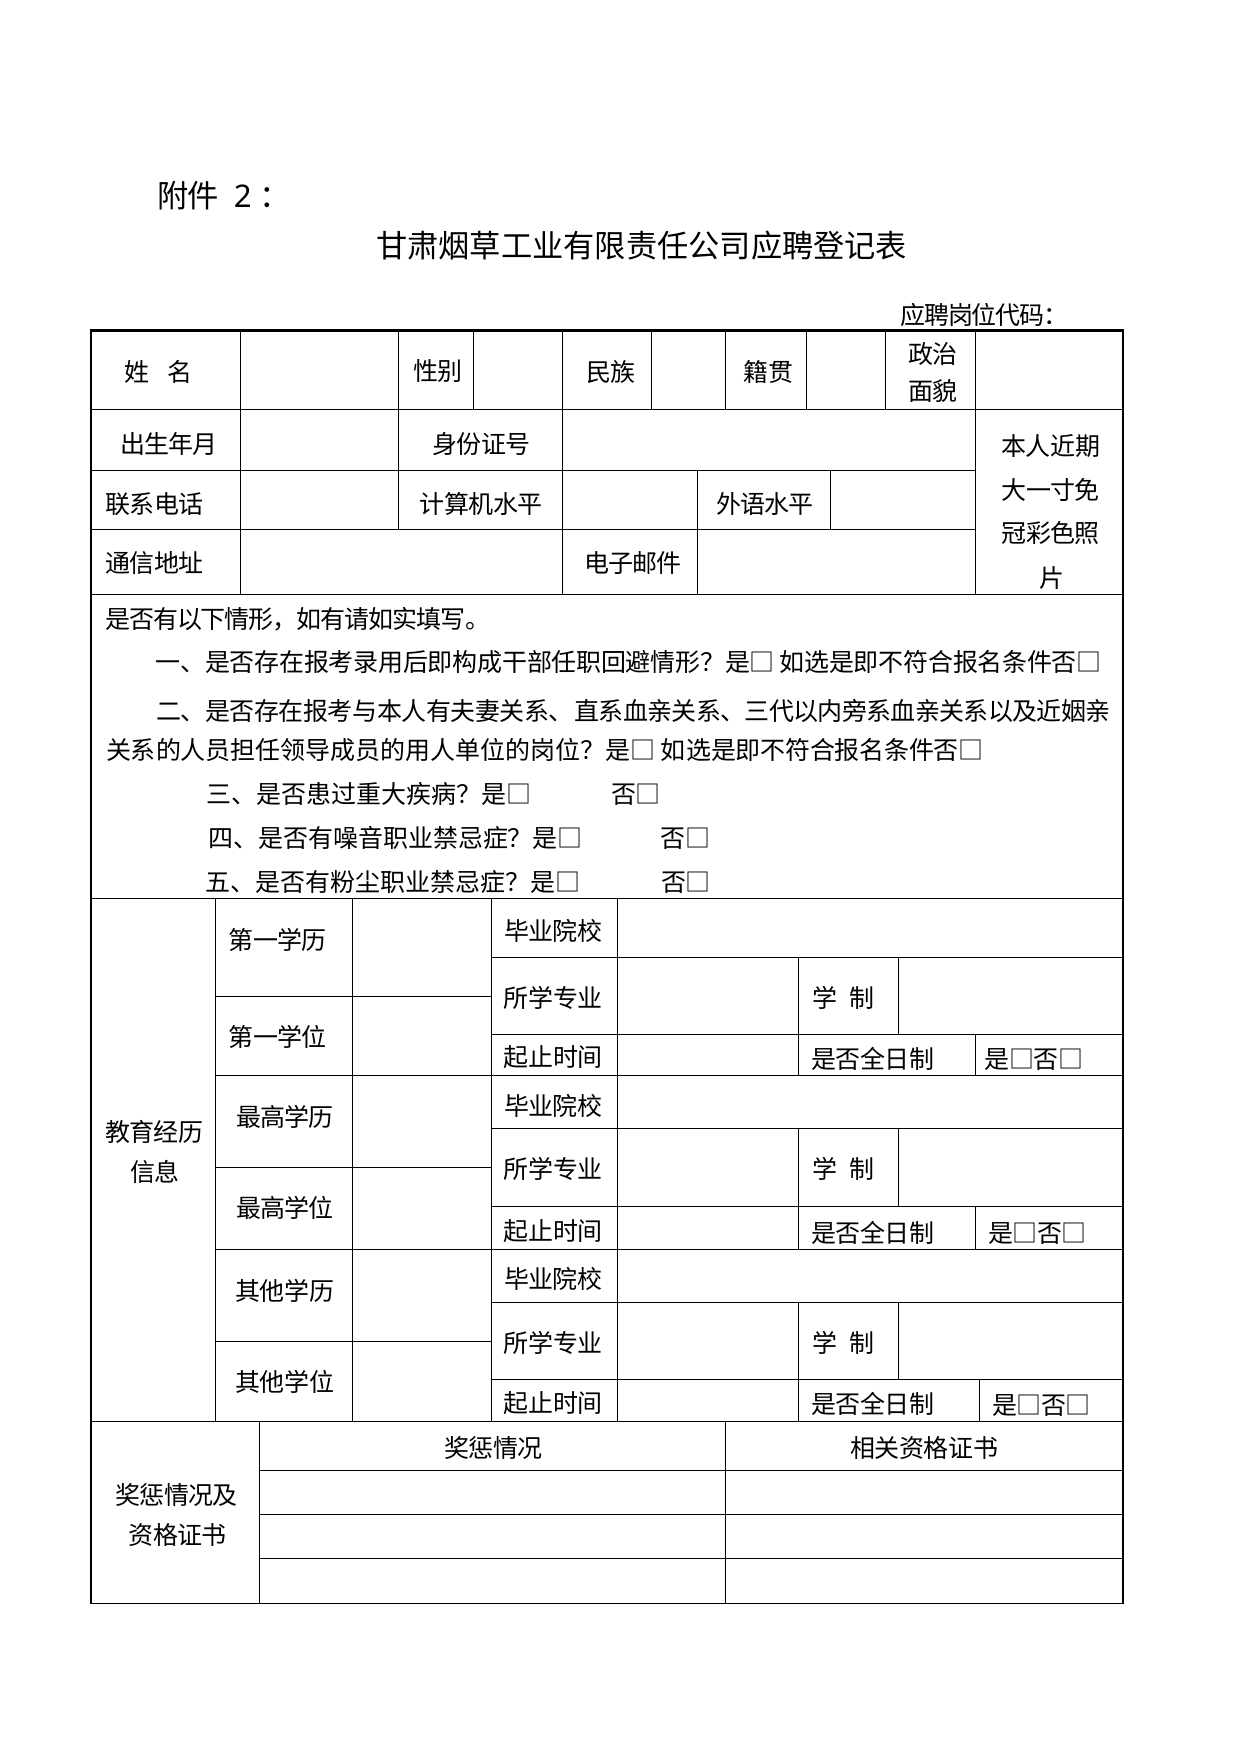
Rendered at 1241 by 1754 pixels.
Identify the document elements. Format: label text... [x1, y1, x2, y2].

table_header 民族 [563, 332, 651, 409]
table_cell 教育经历 信息 [92, 899, 215, 1421]
table_cell [353, 1342, 491, 1421]
table_cell 所学专业 [492, 1303, 617, 1379]
table_cell 是否全日制 [799, 1035, 975, 1075]
table_cell 起止时间 [492, 1207, 617, 1249]
table_cell [618, 1303, 798, 1379]
table_cell 是□否□ [976, 1207, 1122, 1249]
table_cell 电子邮件 [563, 530, 697, 594]
table_header 姓 名 [92, 332, 240, 409]
table_cell 是否全日制 [799, 1207, 975, 1249]
table_header [807, 332, 885, 409]
table_cell [563, 471, 697, 529]
table_cell [353, 899, 491, 996]
table_cell [353, 1168, 491, 1249]
table_cell 第一学位 [216, 997, 352, 1075]
table_cell 所学专业 [492, 958, 617, 1034]
table_cell 毕业院校 [492, 1250, 617, 1302]
table_cell [618, 1076, 1122, 1128]
table_cell [618, 1035, 798, 1075]
text_box 附件 2： 甘肃烟草工业有限责任公司应聘登记表 应聘岗位代码： [155, 173, 1068, 332]
table_cell [698, 530, 975, 594]
table_cell 学 制 [799, 1129, 898, 1206]
table_cell [618, 1380, 798, 1421]
table_cell 最高学历 [216, 1076, 352, 1167]
table_cell [241, 530, 562, 594]
table_cell 奖惩情况及 资格证书 [92, 1422, 259, 1603]
table_cell [563, 410, 975, 470]
table_cell 起止时间 [492, 1035, 617, 1075]
table_cell [353, 1250, 491, 1341]
table_header 性别 [399, 332, 473, 409]
table_cell 学 制 [799, 1303, 898, 1379]
table_cell [618, 1129, 798, 1206]
table_cell 通信地址 [92, 530, 240, 594]
table_cell 相关资格证书 [726, 1422, 1122, 1470]
table_cell 外语水平 [698, 471, 830, 529]
table_cell [241, 471, 398, 529]
table_cell 奖惩情况 [260, 1422, 725, 1470]
table_header 政治 面貌 [886, 332, 975, 409]
table_cell [241, 410, 398, 470]
table_cell 起止时间 [492, 1380, 617, 1421]
table_cell 其他学历 [216, 1250, 352, 1341]
table_cell 计算机水平 [399, 471, 562, 529]
table_cell [899, 1129, 1122, 1206]
table_cell 毕业院校 [492, 899, 617, 957]
table_cell 本人近期 大一寸免 冠彩色照 片 [976, 410, 1122, 594]
table_cell 出生年月 [92, 410, 240, 470]
table_cell 身份证号 [399, 410, 562, 470]
table_cell [831, 471, 975, 529]
table_cell 毕业院校 [492, 1076, 617, 1128]
table_header [652, 332, 725, 409]
table_cell 是否有以下情形，如有请如实填写。 一、是否存在报考录用后即构成干部任职回避情形？是□ 如选是即不符合报名条件否□ 二、是否存在报考与本人有夫妻关系、直系血亲关系、三代以内旁系血亲关系以及近姻亲 关系的人员担任领导成员的用人单位的岗位？是□ 如选是即不符合报名条件否□ 三、是否患过重大疾病？是□ 否□ 四、是否有噪音职业禁忌症？是□ 否□ 五、是否有粉尘职业禁忌症？是□ 否□ [92, 595, 1122, 898]
table_cell [353, 997, 491, 1075]
table_cell [260, 1471, 725, 1514]
table_cell 是否全日制 [799, 1380, 979, 1421]
table_cell 学 制 [799, 958, 898, 1034]
table_cell [726, 1559, 1122, 1603]
table_cell 是□否□ [980, 1380, 1122, 1421]
table_cell [618, 899, 1122, 957]
table_cell 所学专业 [492, 1129, 617, 1206]
table_cell [260, 1559, 725, 1603]
table_cell [899, 1303, 1122, 1379]
table_header [474, 332, 562, 409]
table_cell [899, 958, 1122, 1034]
table_cell 最高学位 [216, 1168, 352, 1249]
table_cell 联系电话 [92, 471, 240, 529]
table_header 籍贯 [726, 332, 806, 409]
table_cell [618, 958, 798, 1034]
table_cell [726, 1515, 1122, 1558]
table_header [241, 332, 398, 409]
table_cell [618, 1250, 1122, 1302]
table_cell [353, 1076, 491, 1167]
table_cell 是□否□ [976, 1035, 1122, 1075]
table_cell [726, 1471, 1122, 1514]
table_cell [260, 1515, 725, 1558]
table_header [976, 332, 1122, 409]
table_cell 第一学历 [216, 899, 352, 996]
table_cell [618, 1207, 798, 1249]
table_cell 其他学位 [216, 1342, 352, 1421]
